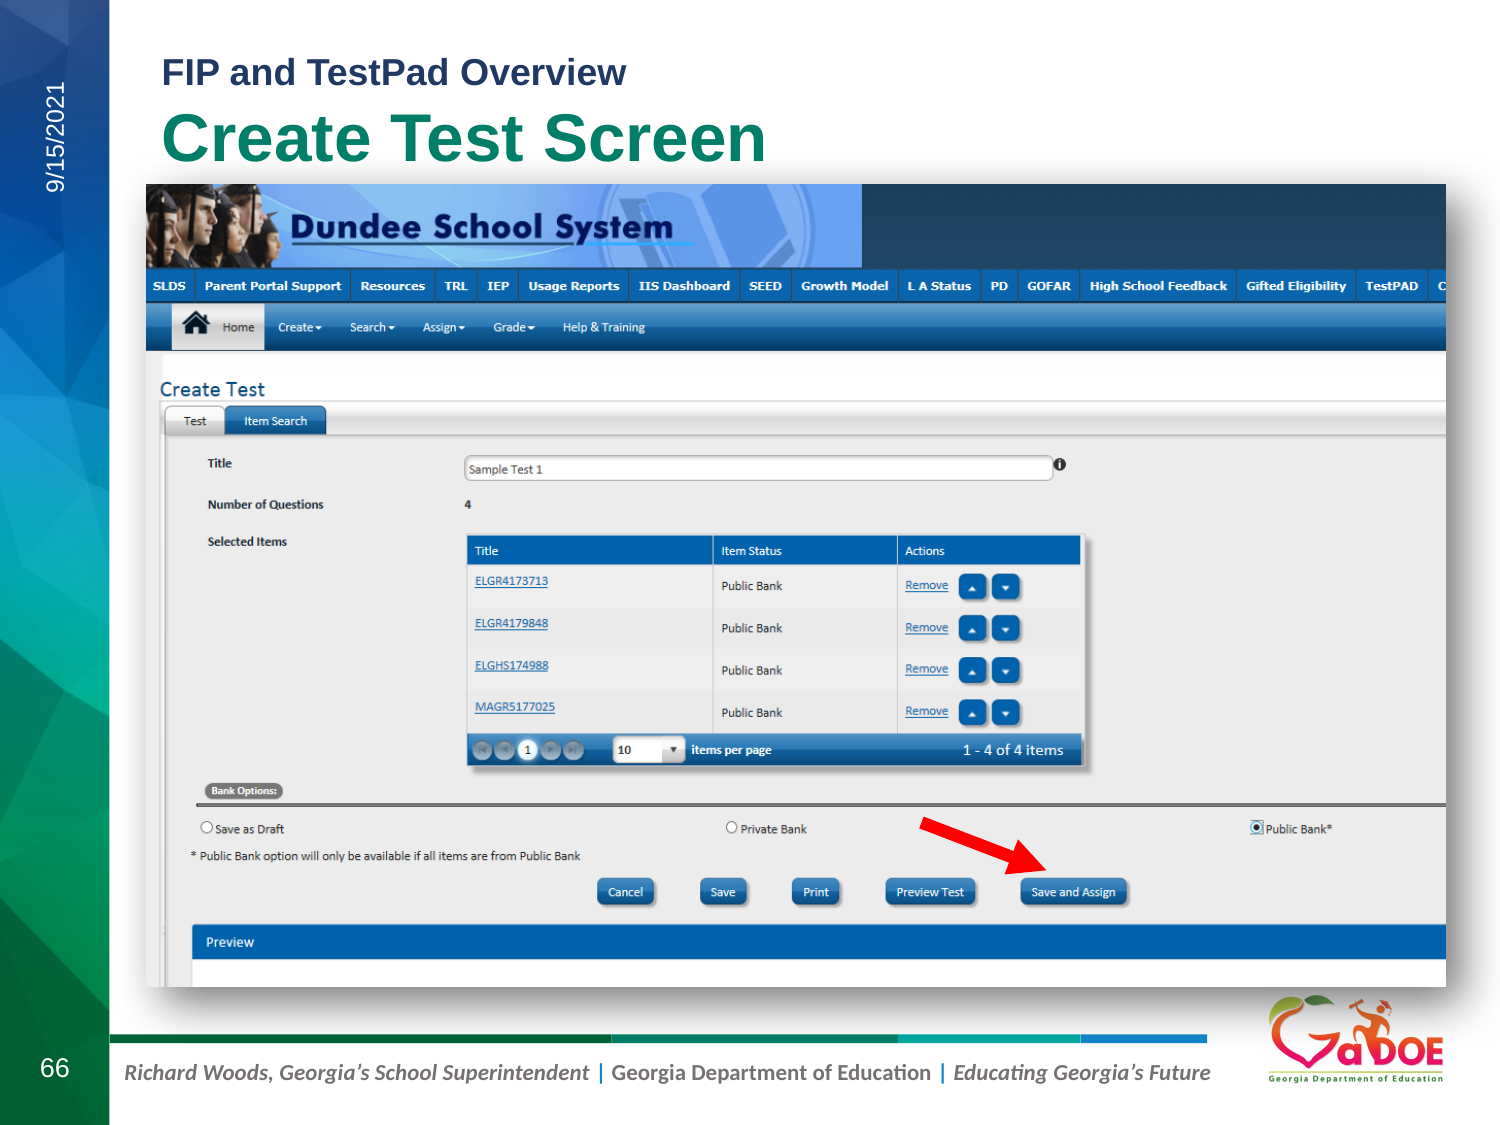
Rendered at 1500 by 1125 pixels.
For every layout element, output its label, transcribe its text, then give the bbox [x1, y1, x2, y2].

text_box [921, 822, 1047, 871]
picture [0, 0, 110, 1125]
title Create Test Screen [146, 96, 1446, 184]
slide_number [23, 66, 84, 405]
picture [1263, 995, 1447, 1089]
picture [146, 184, 1446, 987]
